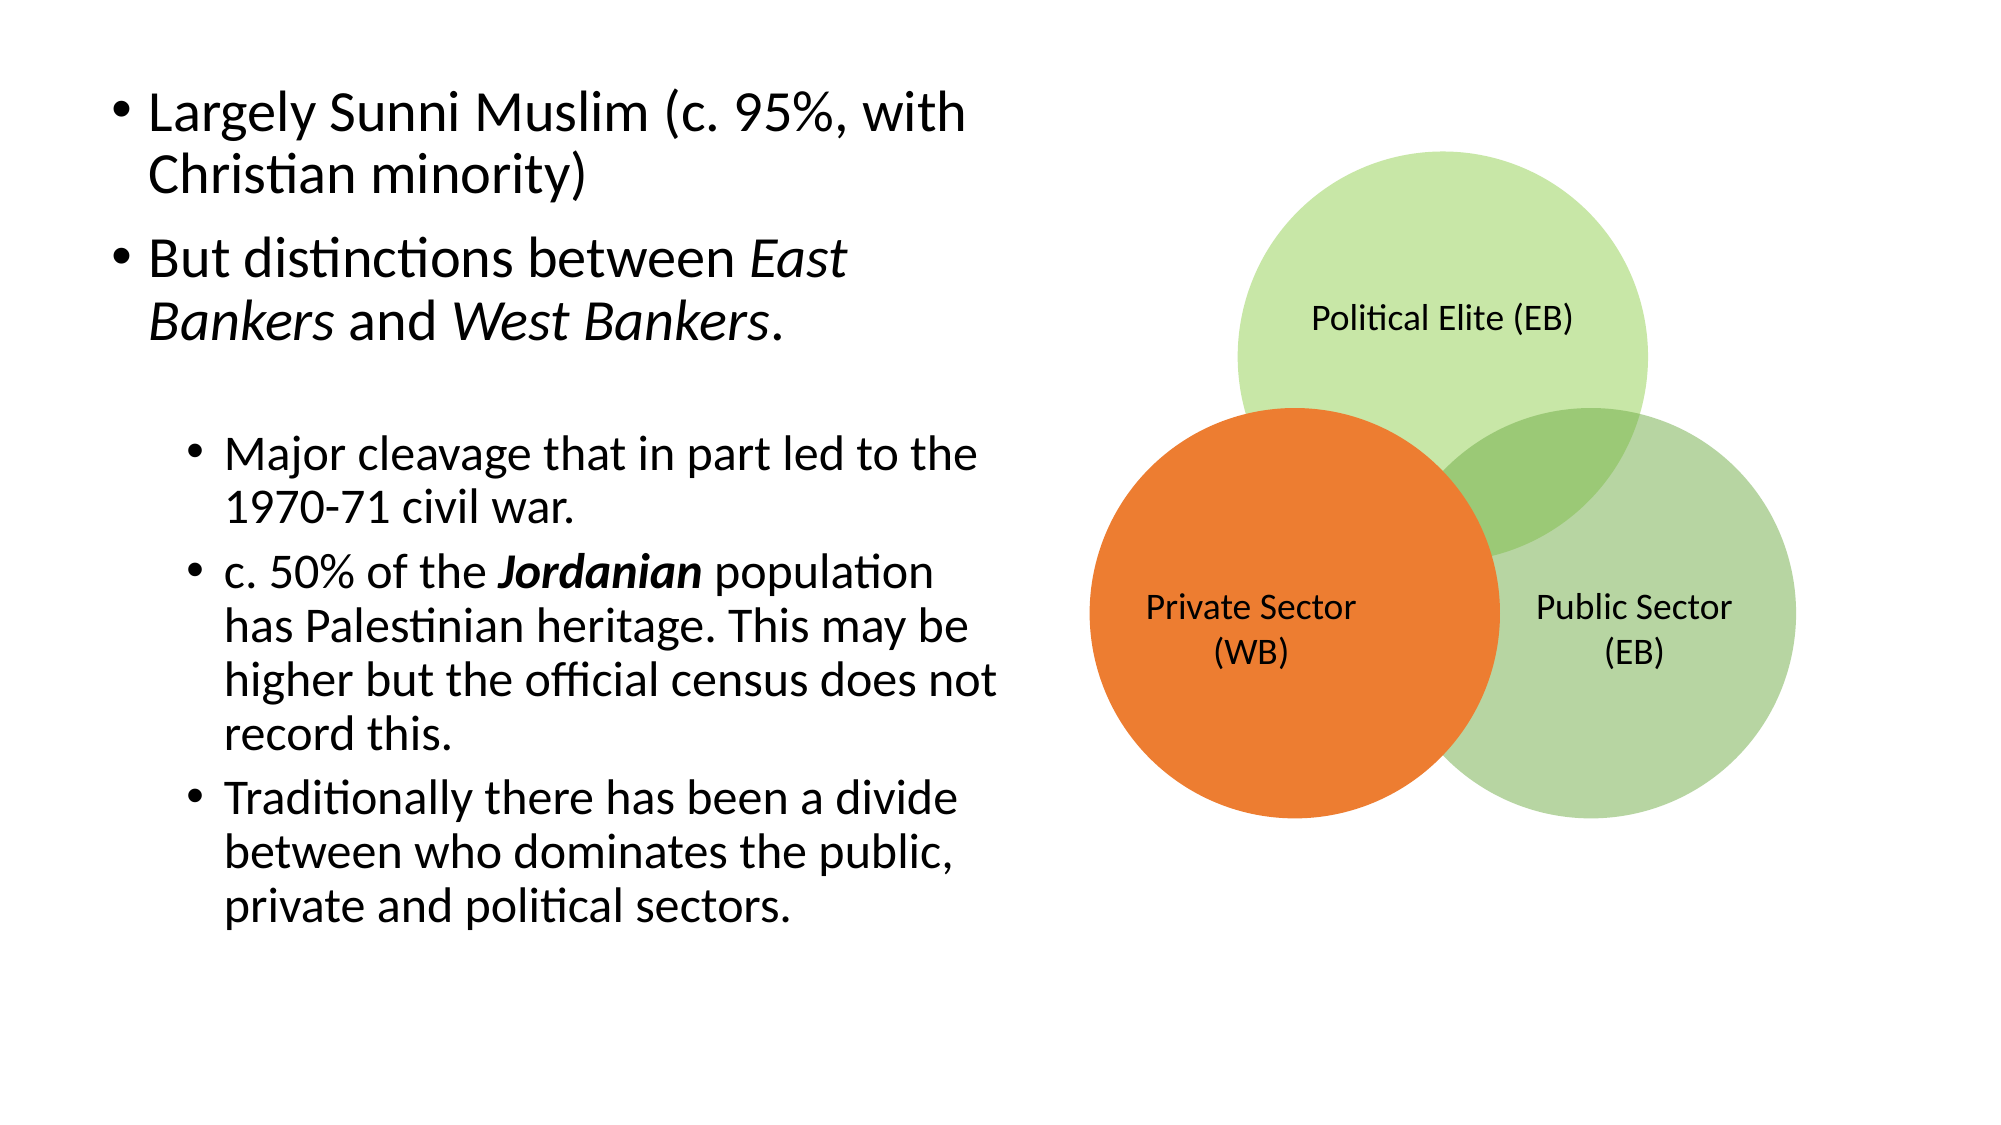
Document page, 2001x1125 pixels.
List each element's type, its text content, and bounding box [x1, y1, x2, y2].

list Largely Sunni Muslim (c. 95%, with Christian minority) But distinctions between East Bankers and West Bankers. Major cleavage that in part led to the 1970-71 civil war. c. 50% of the Jordanian population has Palestinian heritage. This may be higher but the official census does not record this. Traditionally there has been a divide between who dominates the public, private and political sectors. [96, 73, 1025, 1011]
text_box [1060, 185, 1825, 870]
